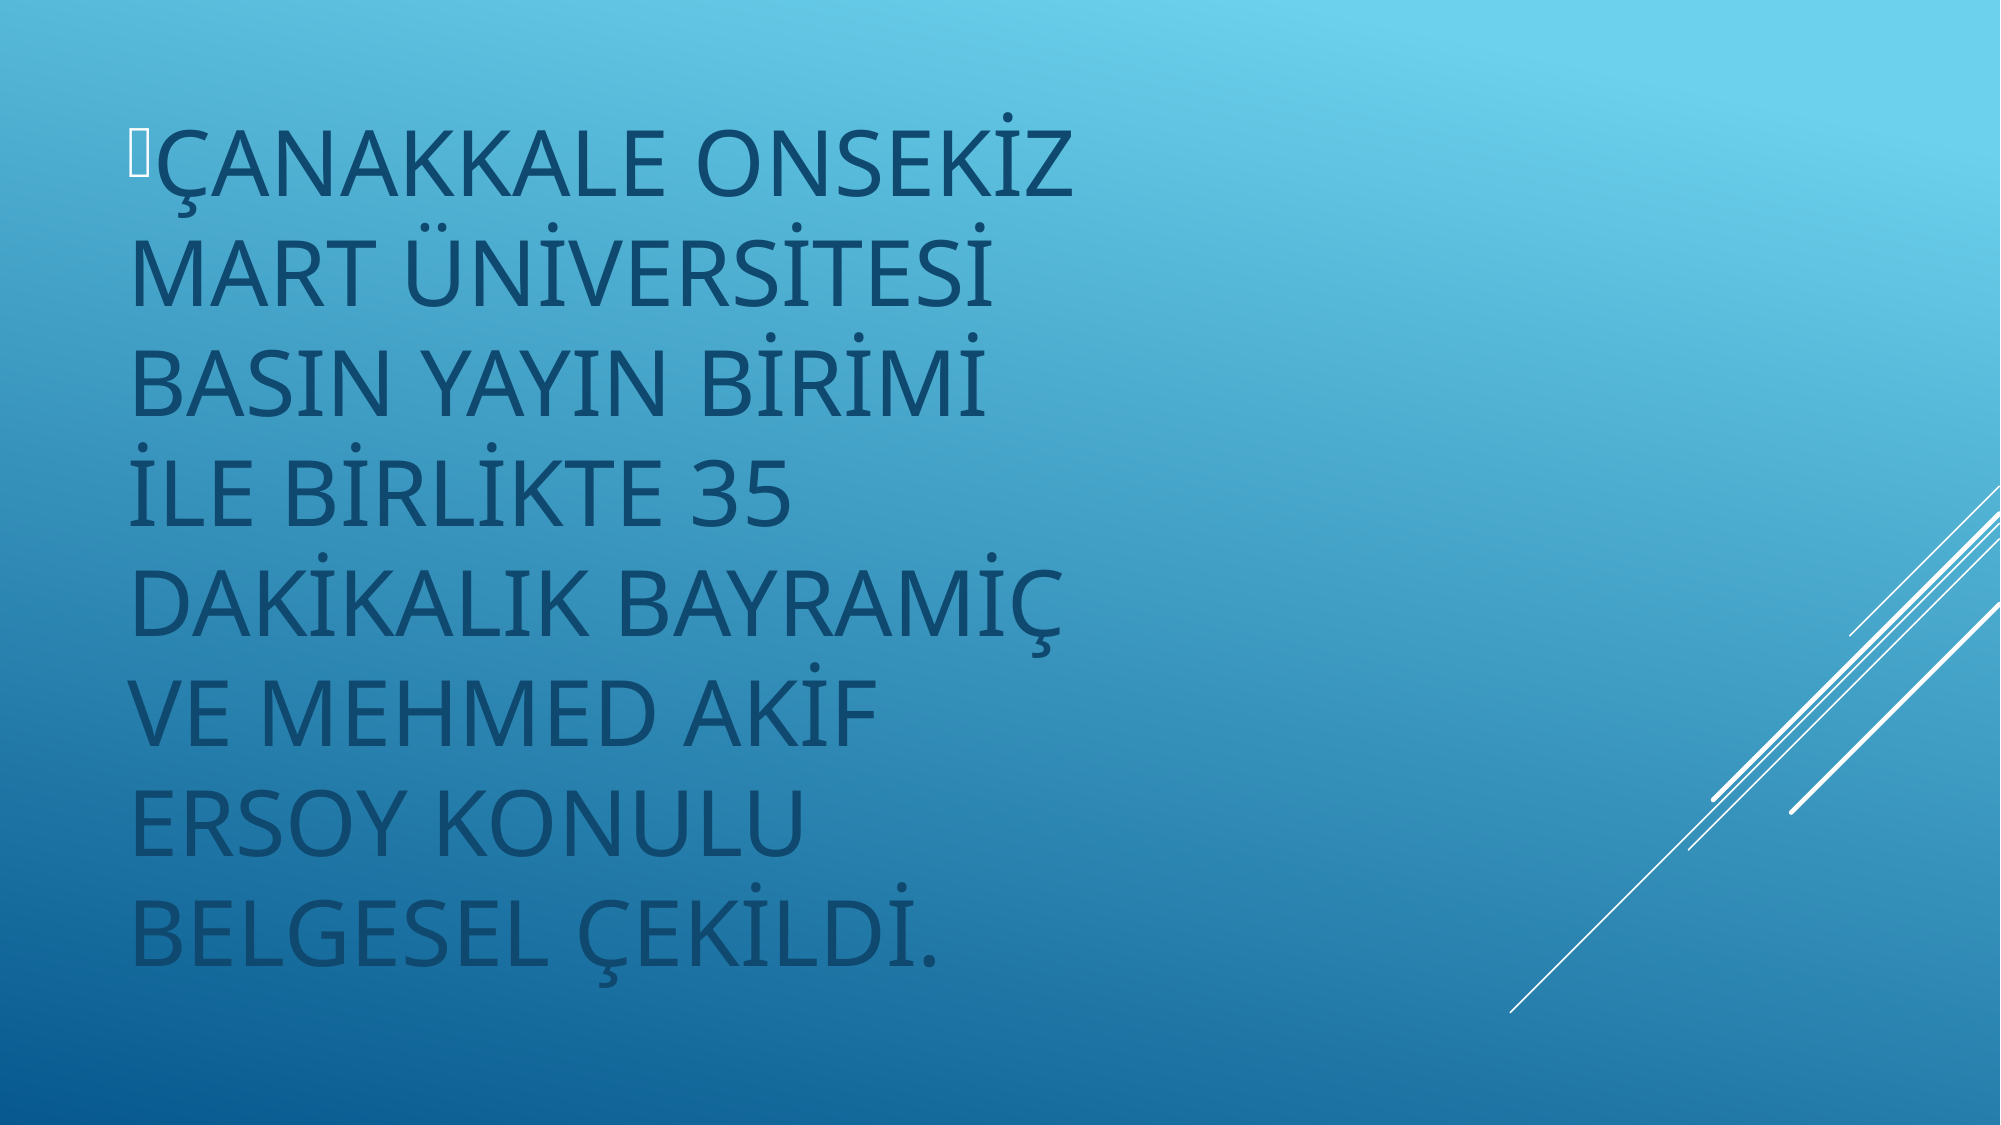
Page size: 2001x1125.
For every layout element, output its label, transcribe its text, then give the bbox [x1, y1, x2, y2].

text_box ÇANAKKALE ONSEKİZ MART ÜNİVERSİTESİ BASIN YAYIN BİRİMİ İLE BİRLİKTE 35 DAKİKALIK BAYRAMİÇ VE MEHMED AKİF ERSOY KONULU BELGESEL ÇEKİLDİ. [112, 154, 1140, 936]
